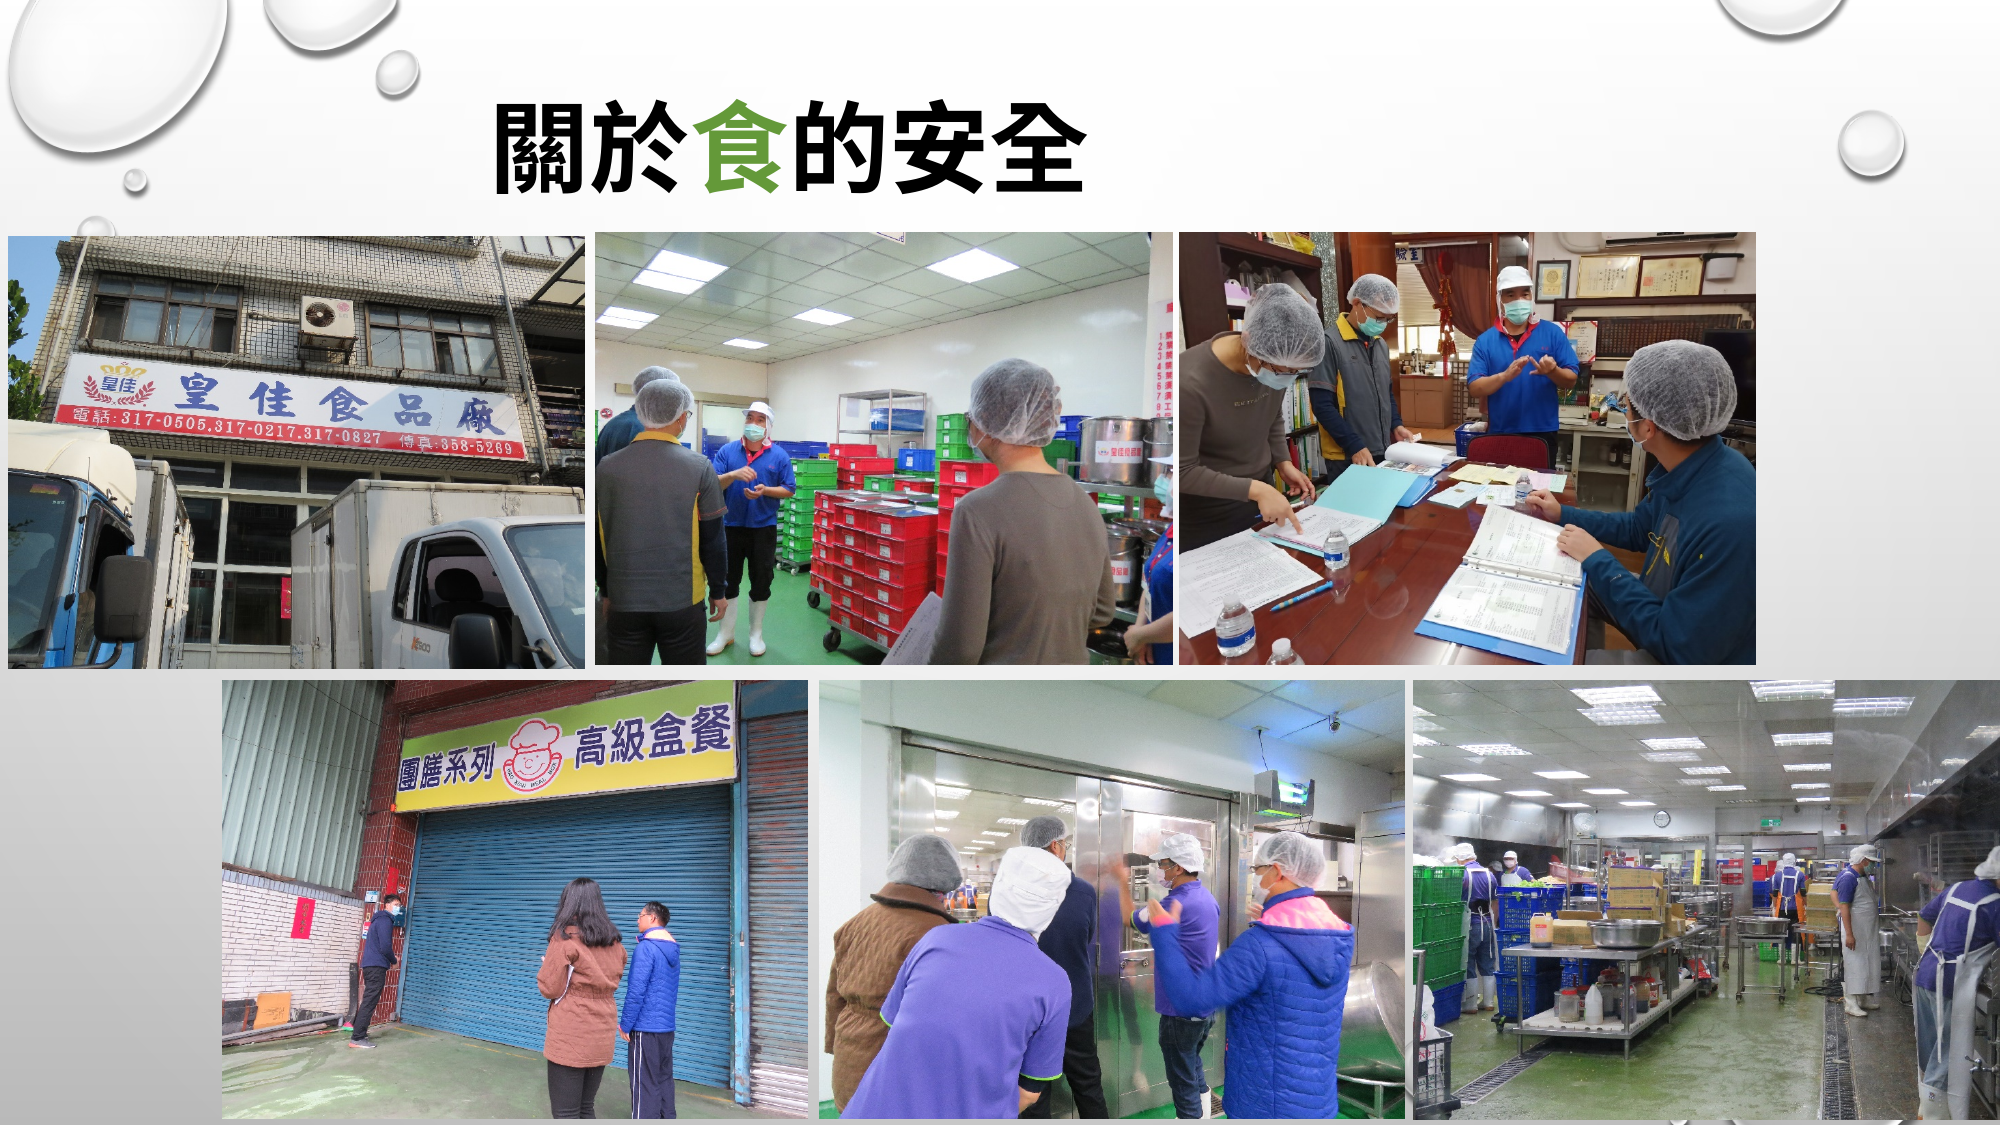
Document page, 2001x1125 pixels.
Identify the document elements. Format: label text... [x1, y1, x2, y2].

title 關於食的安全 [84, 44, 1495, 239]
picture [0, 0, 2000, 1125]
